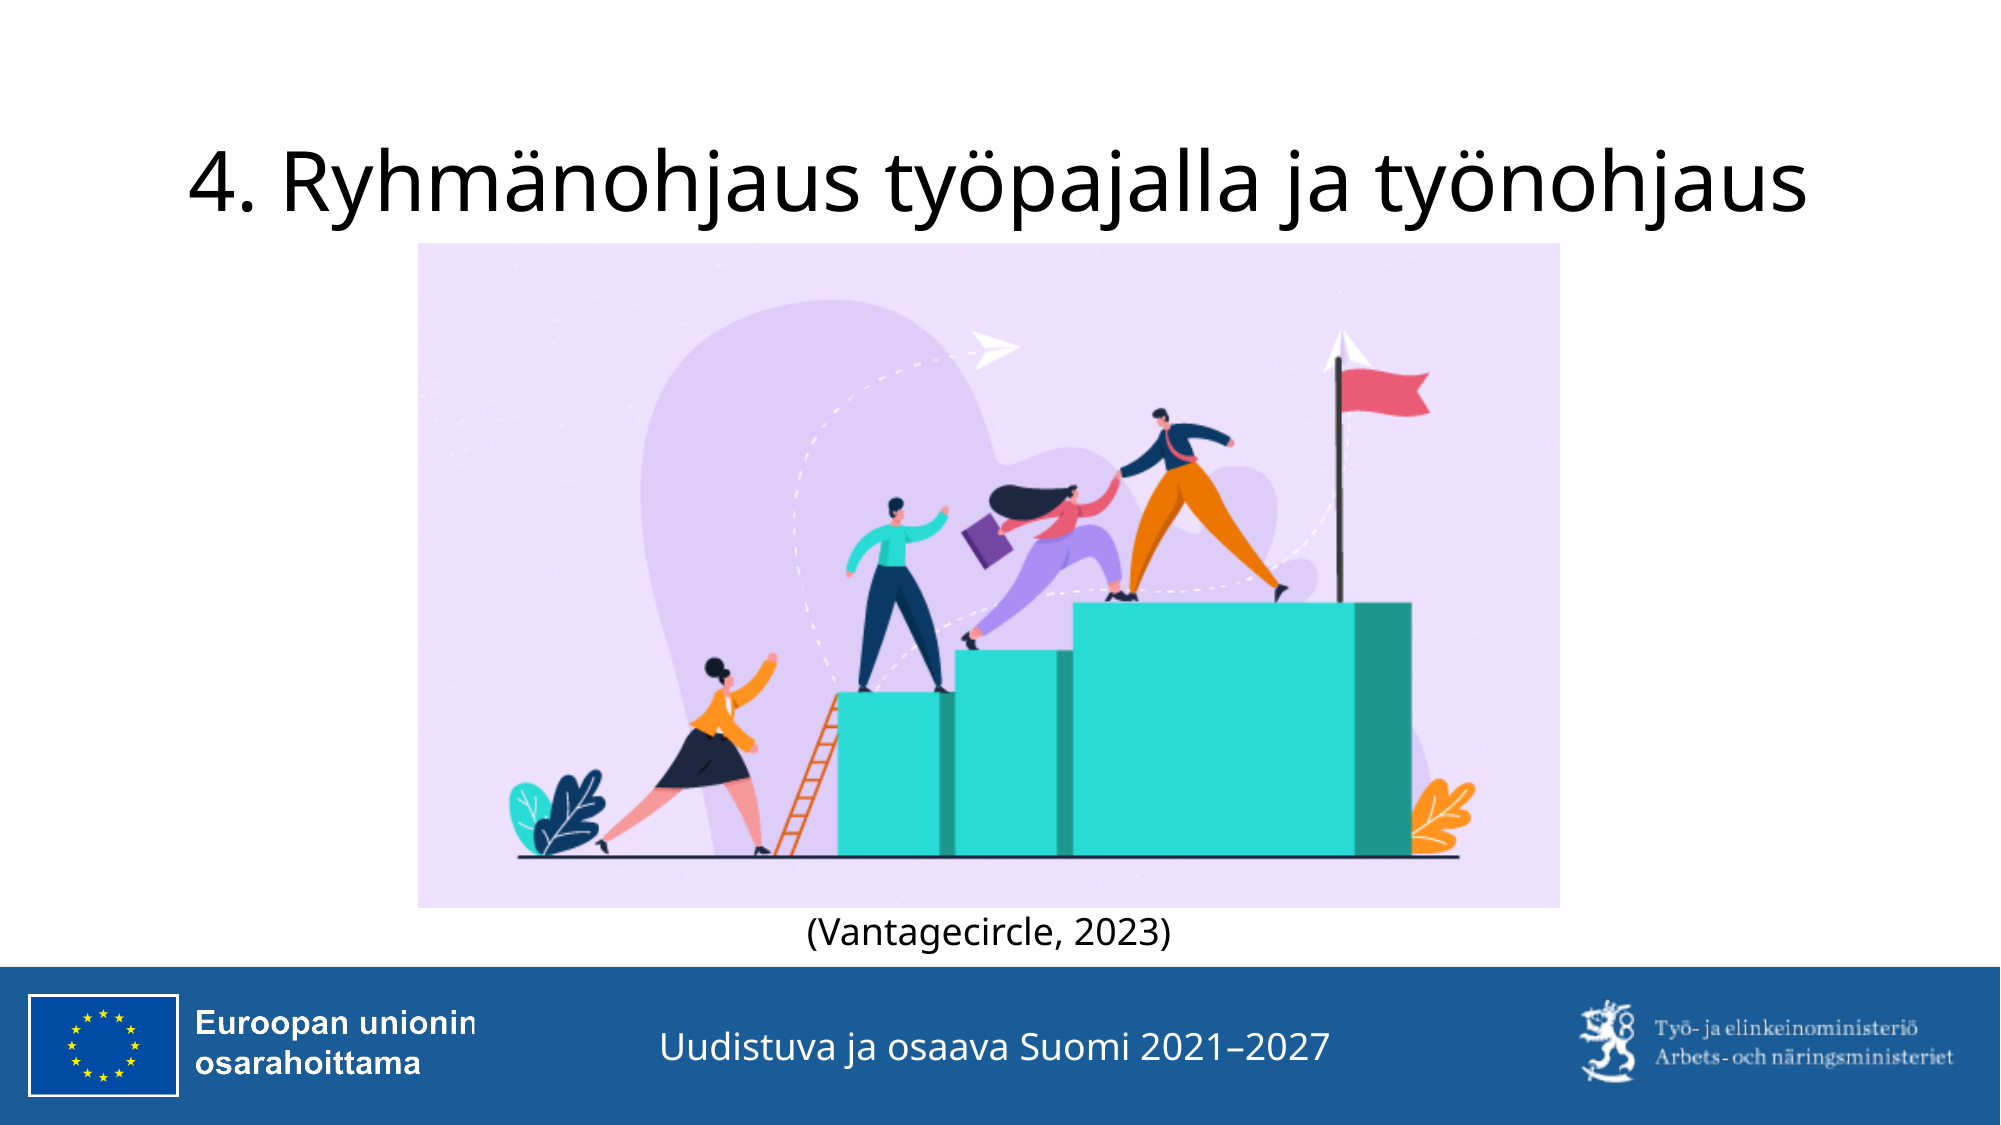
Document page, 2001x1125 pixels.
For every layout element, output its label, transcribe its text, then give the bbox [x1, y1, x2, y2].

title 4. Ryhmänohjaus työpajalla ja työnohjaus [137, 59, 1863, 230]
picture [418, 243, 1560, 908]
text_box (Vantagecircle, 2023) [764, 908, 1214, 953]
